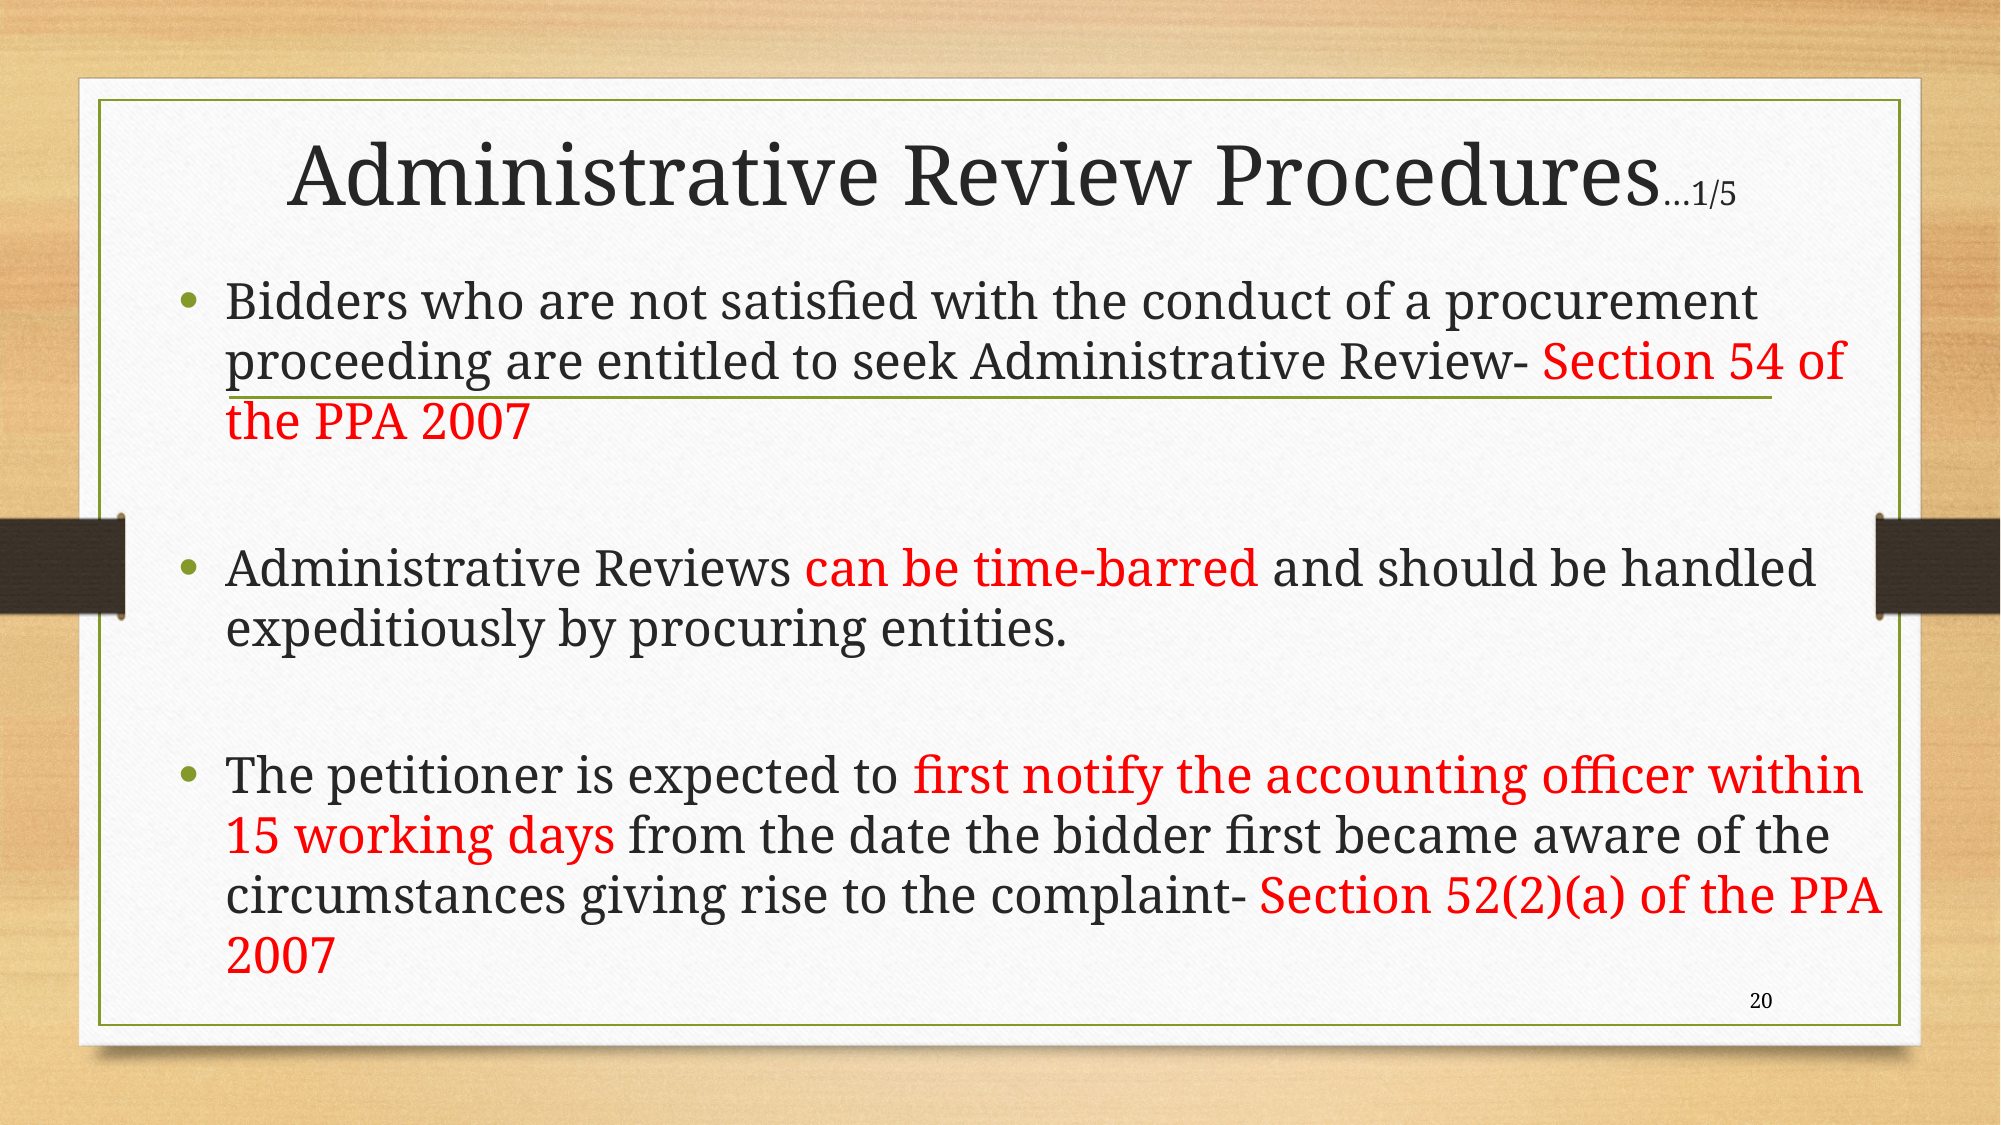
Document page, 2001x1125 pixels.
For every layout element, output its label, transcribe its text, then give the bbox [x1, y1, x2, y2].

slide_number 20 [1698, 979, 1788, 1025]
title Administrative Review Procedures…1/5 [152, 107, 1873, 238]
list Bidders who are not satisfied with the conduct of a procurement proceeding are entitled to seek Administrative Review- Section 54 of the PPA 2007 Administrative Reviews can be time-barred and should be handled expeditiously by procuring entities. The petitioner is expected to first notify the accounting officer within 15 working days from the date the bidder first became aware of the circumstances giving rise to the complaint- Section 52(2)(a) of the PPA 2007 [163, 261, 1907, 1067]
picture [0, 0, 2001, 1125]
